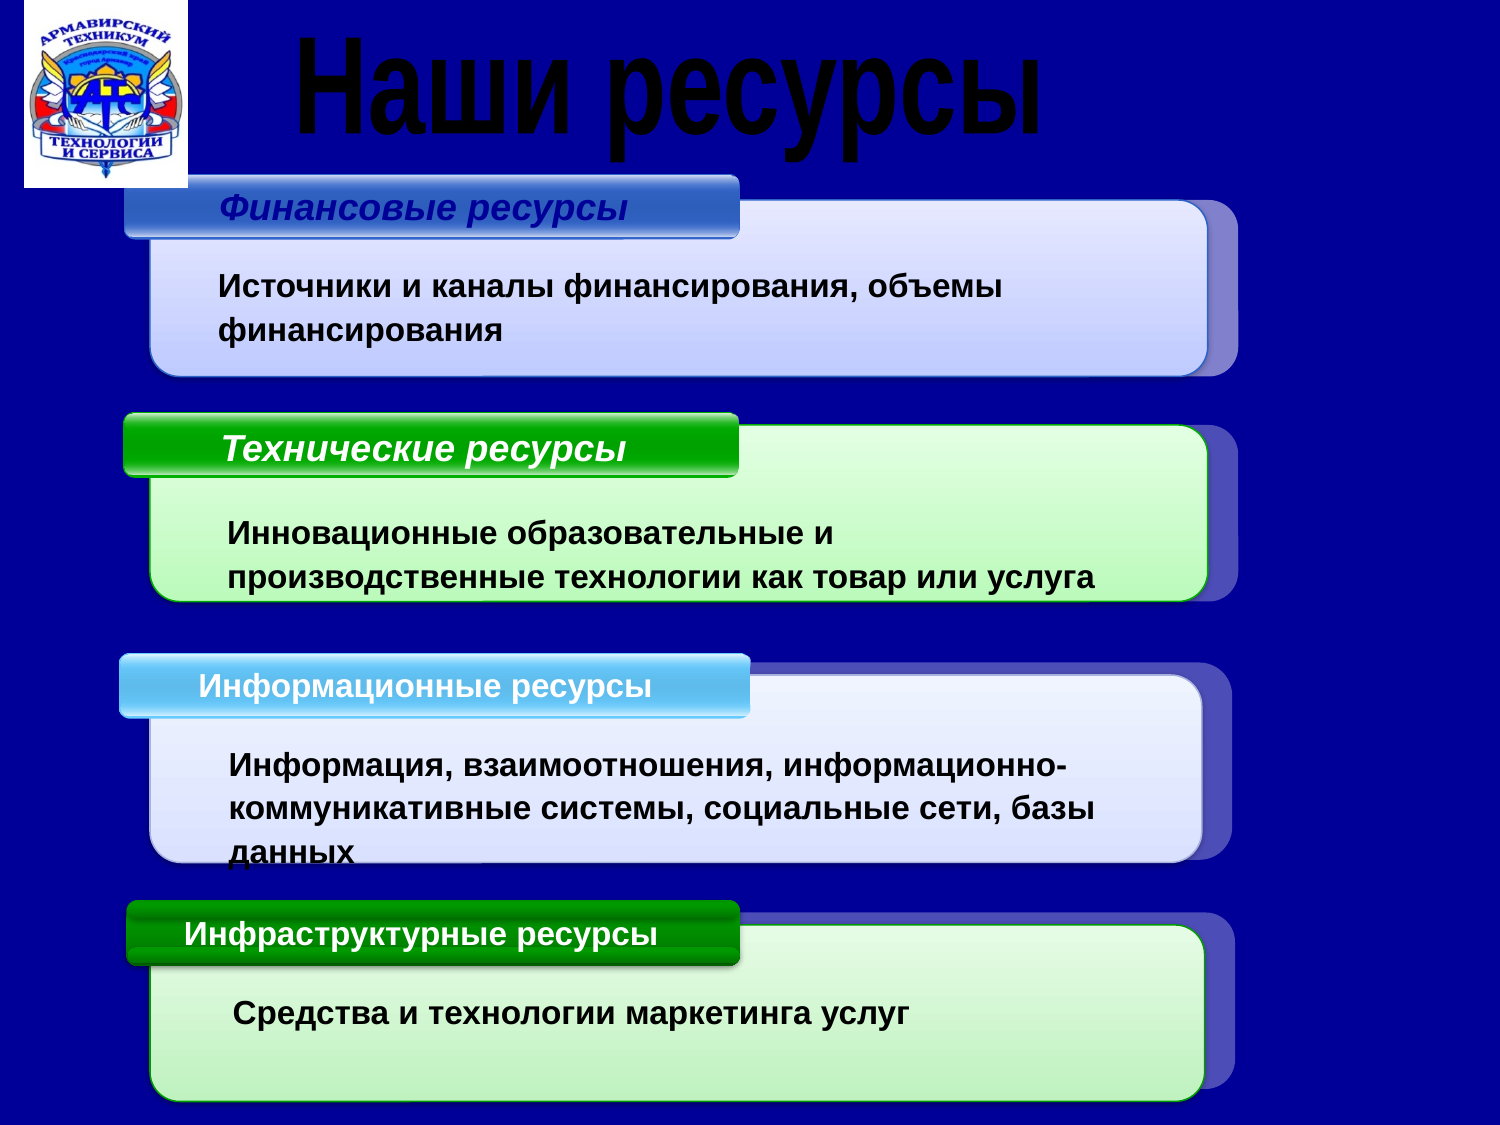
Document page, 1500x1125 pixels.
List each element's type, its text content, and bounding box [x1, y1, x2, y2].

text_box [746, 912, 1236, 1089]
text_box Информация, взаимоотношения, информационно-коммуникативные системы, социальные сети, базы данных [213, 731, 1133, 878]
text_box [125, 899, 741, 967]
text_box [1190, 199, 1239, 377]
text_box [149, 424, 1209, 603]
text_box [149, 199, 1209, 378]
text_box [1190, 424, 1239, 602]
text_box Источники и каналы финансирования, объемы финансирования [203, 253, 1128, 356]
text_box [123, 173, 740, 240]
text_box [149, 924, 1206, 1103]
text_box [756, 662, 1233, 860]
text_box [122, 411, 740, 479]
picture [24, 0, 188, 188]
text_box Средства и технологии маркетинга услуг [217, 979, 1140, 1039]
text_box [149, 674, 1203, 864]
text_box Инновационные образовательные и производственные технологии как товар или услуга [212, 499, 1137, 603]
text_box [118, 652, 751, 719]
